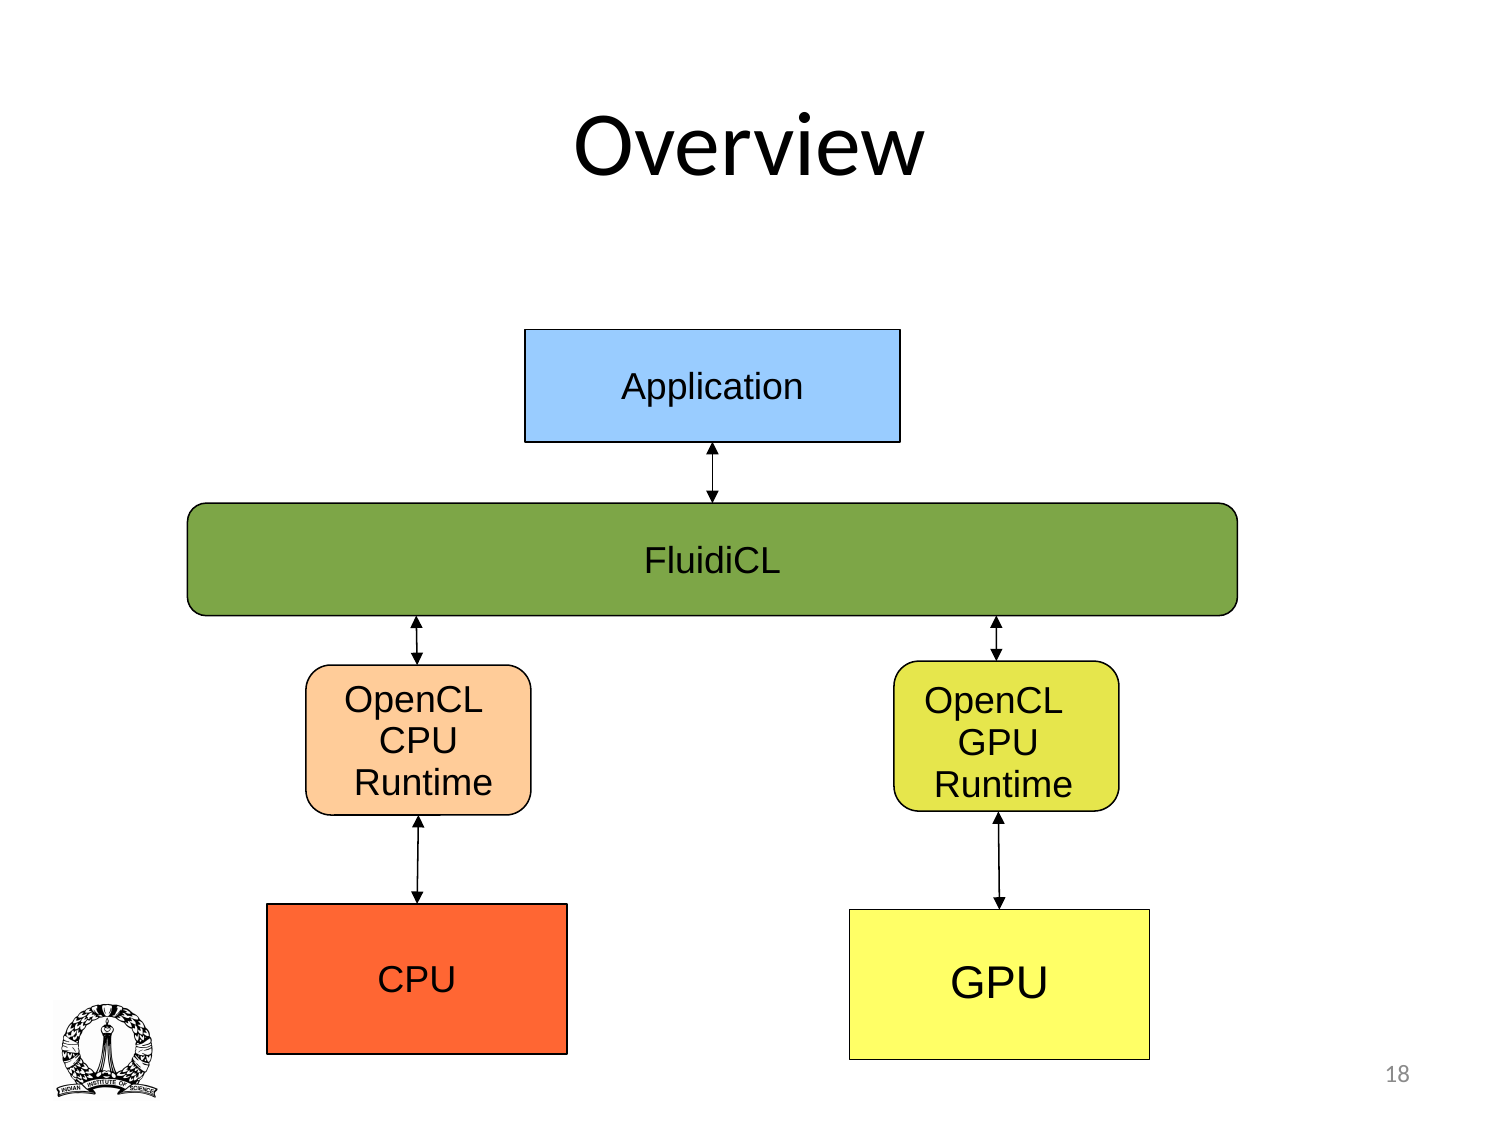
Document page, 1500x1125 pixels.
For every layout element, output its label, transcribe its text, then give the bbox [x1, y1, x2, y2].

text_box OpenCL CPU Runtime [305, 665, 531, 816]
title Overview [75, 45, 1425, 233]
text_box [893, 671, 899, 802]
text_box [990, 615, 1003, 662]
slide_number 18 [1074, 1042, 1425, 1103]
text_box GPU [924, 947, 1075, 1014]
text_box Application [524, 329, 900, 442]
text_box [410, 615, 424, 666]
text_box [849, 909, 1150, 1060]
text_box OpenCL GPU Runtime [899, 670, 1097, 812]
text_box [899, 661, 1119, 811]
text_box FluidiCL [187, 503, 1238, 616]
text_box CPU [267, 903, 568, 1054]
picture [53, 1000, 160, 1101]
